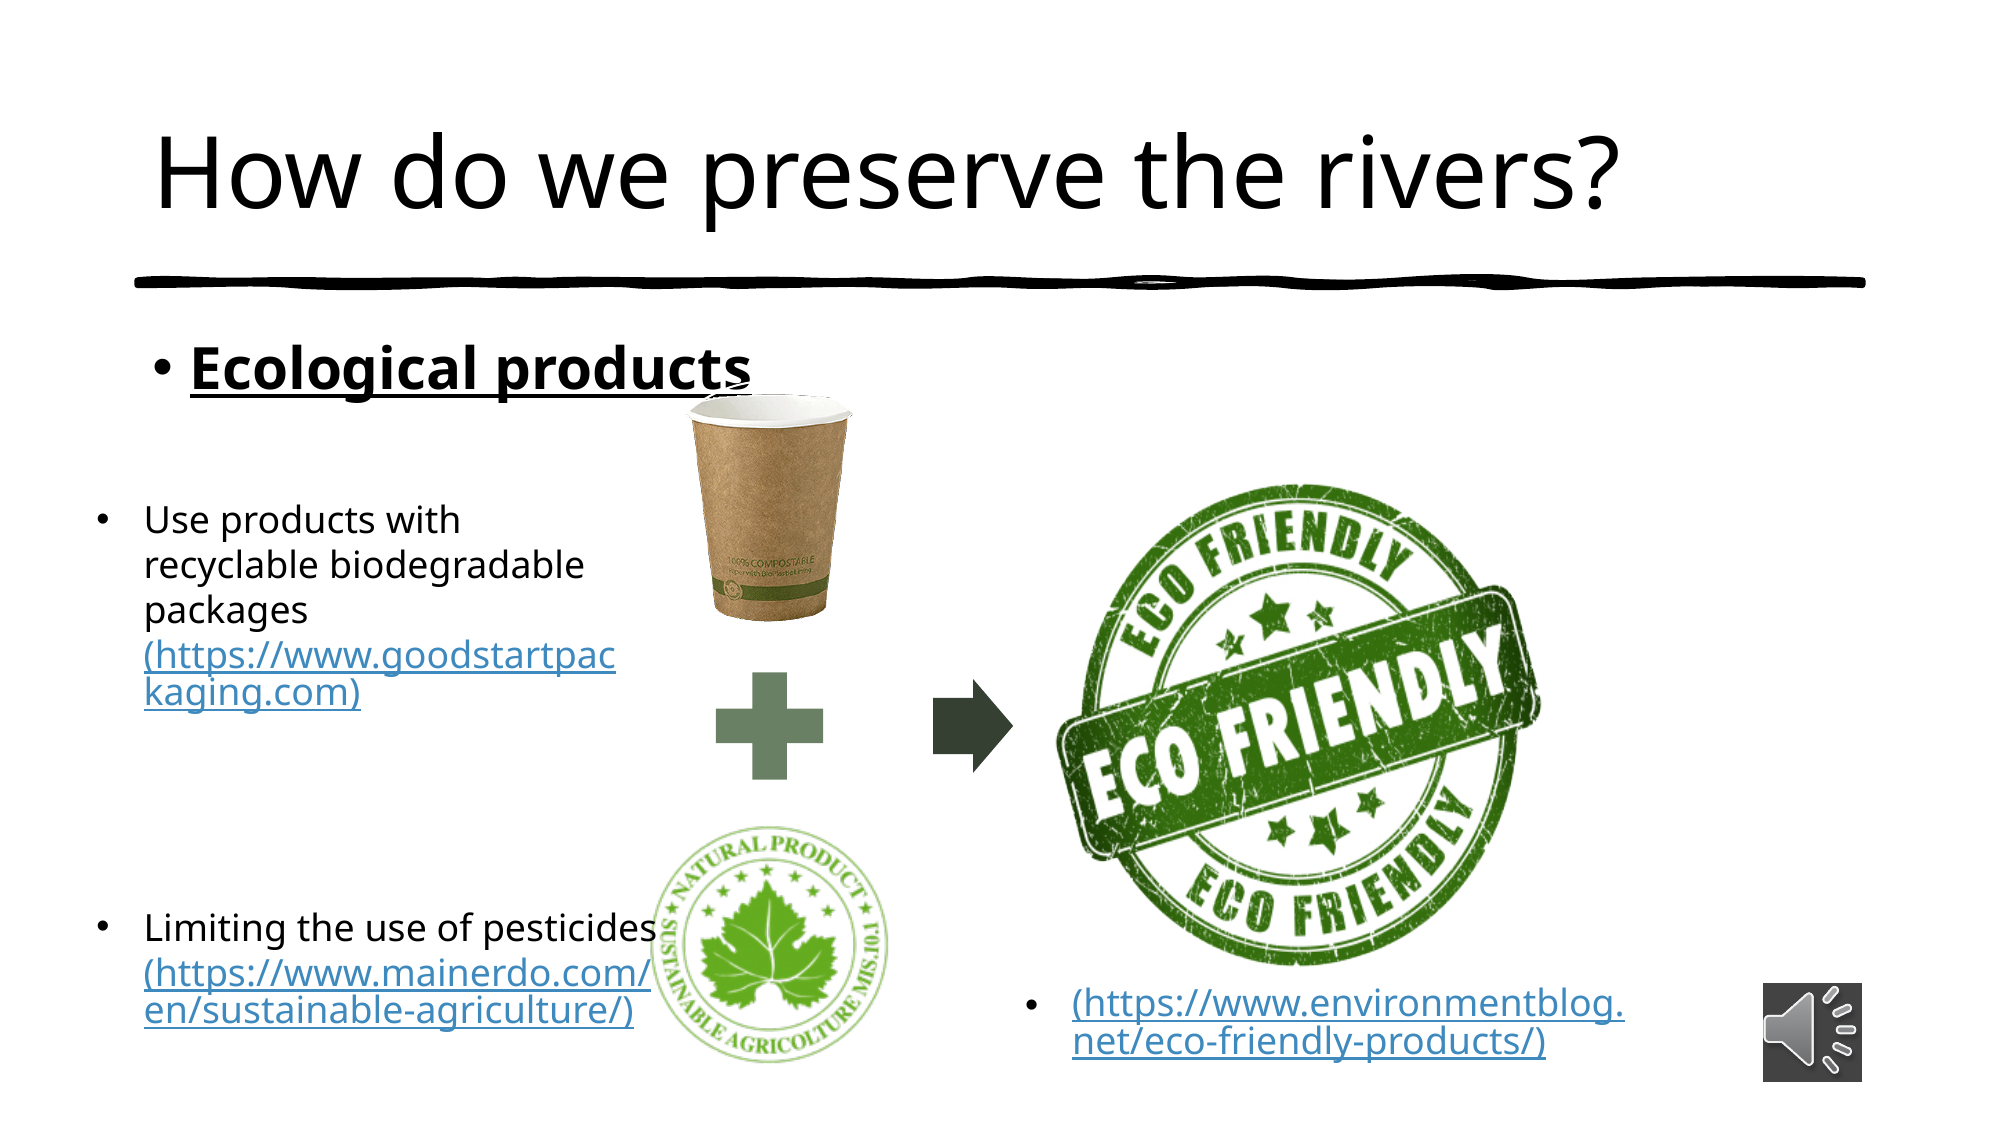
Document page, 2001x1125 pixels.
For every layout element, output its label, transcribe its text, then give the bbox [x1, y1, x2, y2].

text_box Use products with recyclable biodegradable packages (https://www.goodstartpackaging.com) [81, 488, 528, 690]
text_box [528, 380, 1665, 1072]
text_box Limiting the use of pesticides (https://www.mainerdo.com/en/sustainable-agriculture/) [81, 896, 528, 1007]
title How do we preserve the rivers? [137, 59, 1863, 278]
picture [1762, 982, 1863, 1083]
list Ecological products [137, 316, 1863, 1014]
